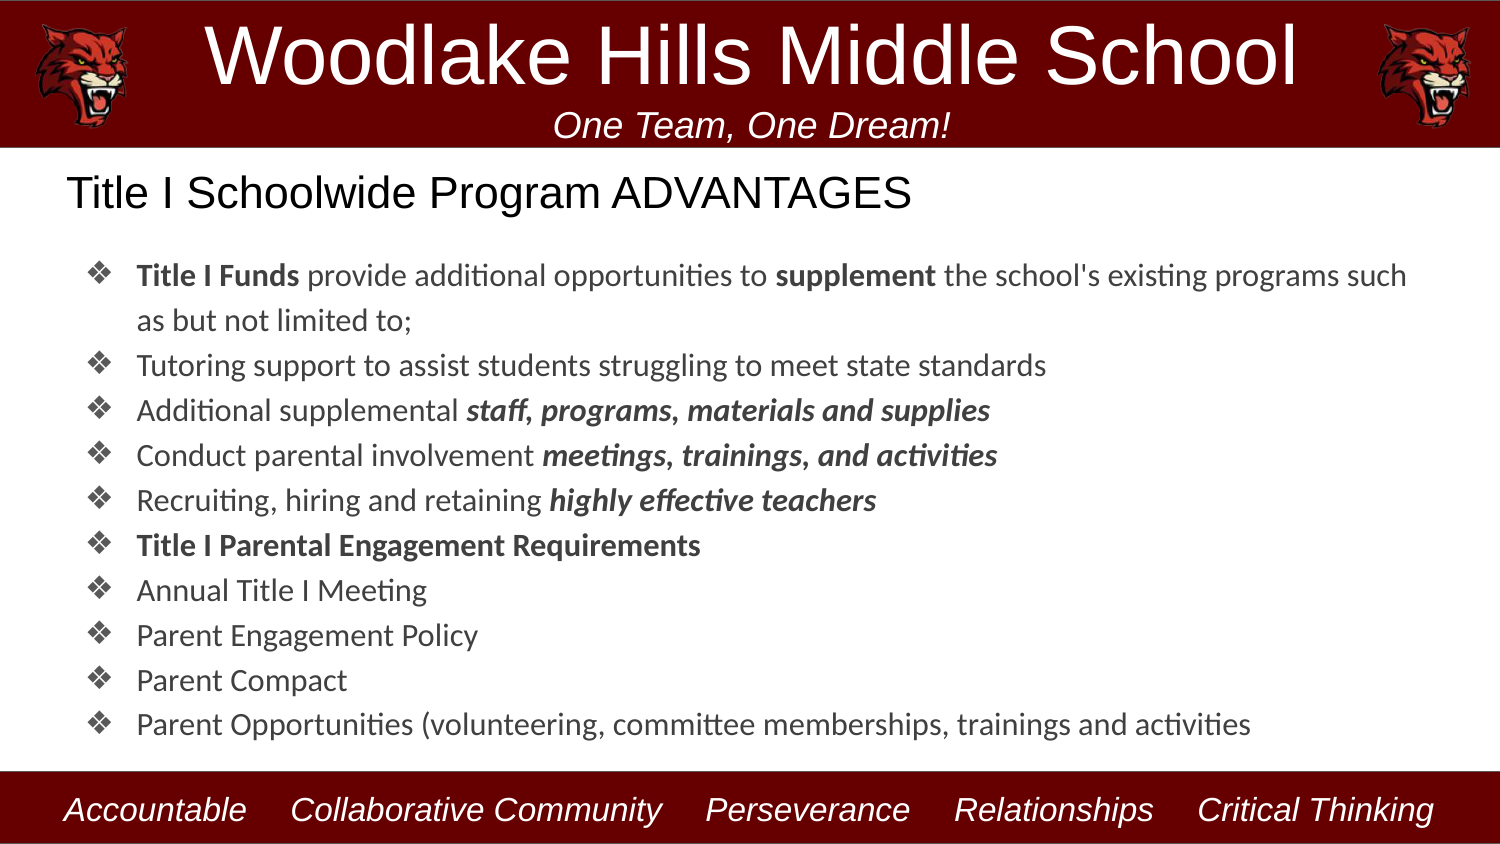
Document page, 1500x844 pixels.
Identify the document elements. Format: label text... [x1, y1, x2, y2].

picture [1366, 8, 1492, 139]
picture [24, 8, 149, 139]
list Title I Funds provide additional opportunities to supplement the school's existing programs such as but not limited to; Tutoring support to assist students struggling to meet state standards Additional supplemental staff, programs, materials and supplies Conduct parental involvement meetings, trainings, and activities Recruiting, hiring and retaining highly effective teachers Title I Parental Engagement Requirements Annual Title I Meeting Parent Engagement Policy Parent Compact Parent Opportunities (volunteering, committee memberships, trainings and activities [51, 233, 1449, 761]
title Title I Schoolwide Program ADVANTAGES [51, 147, 1449, 233]
